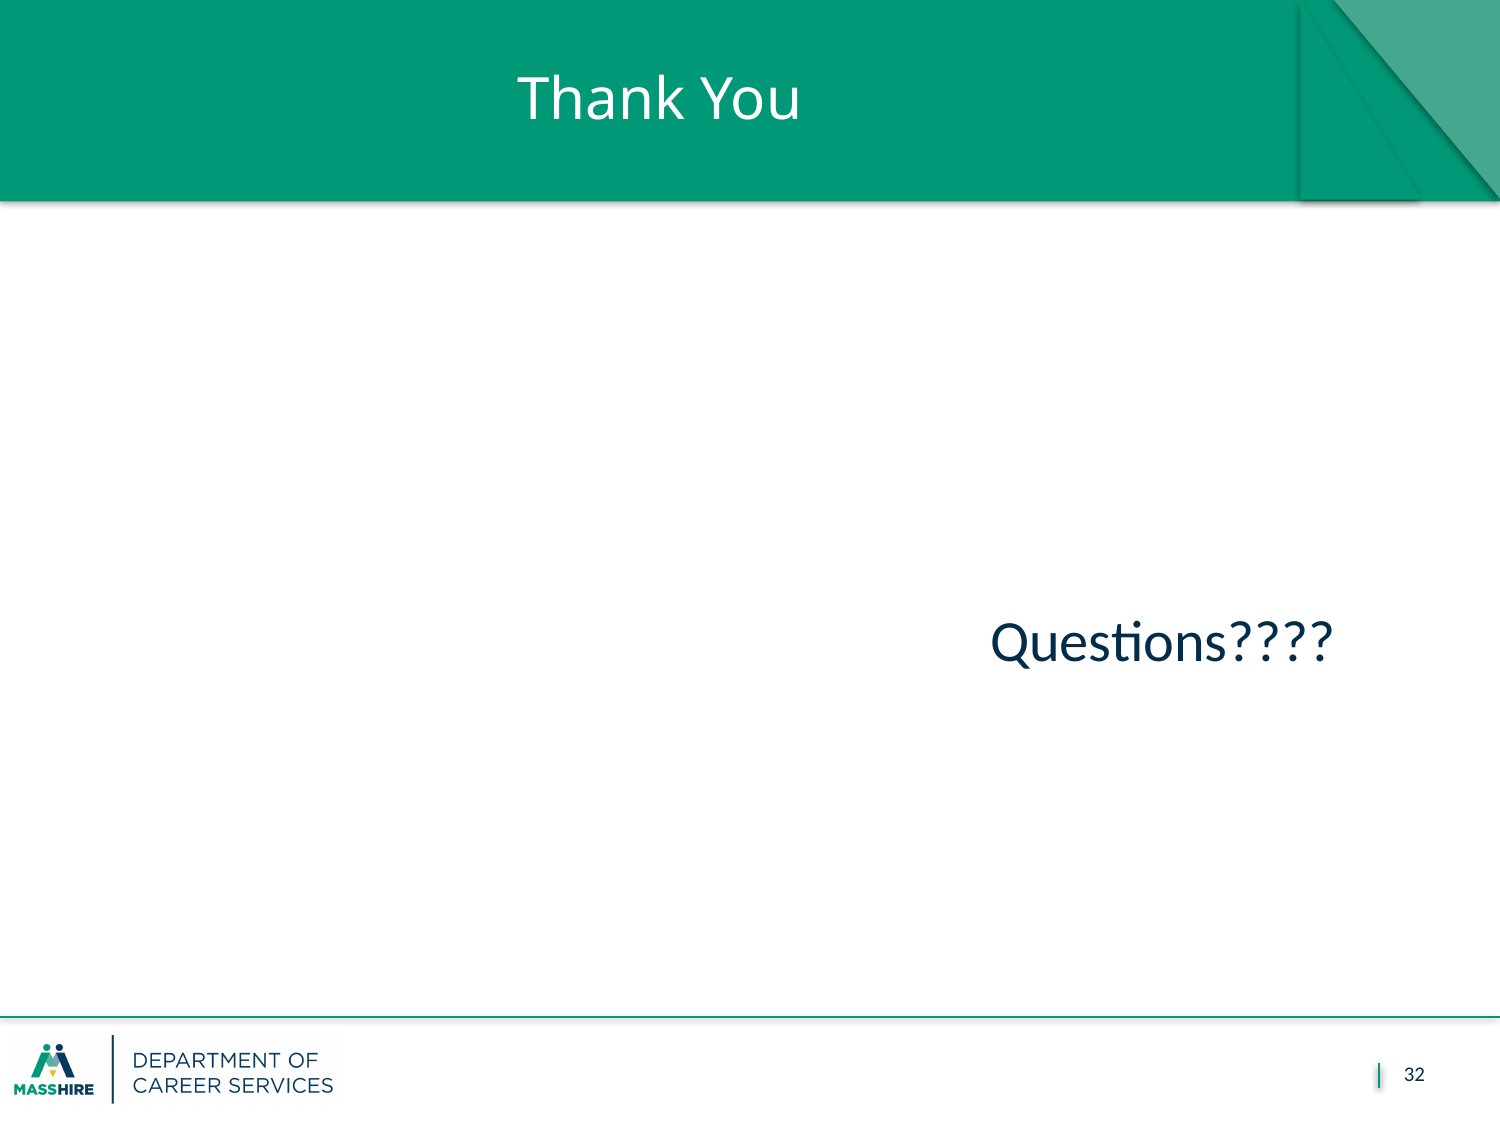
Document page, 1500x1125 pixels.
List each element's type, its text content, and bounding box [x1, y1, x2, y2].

list Questions???? [75, 237, 1425, 980]
slide_number 32 [1376, 1042, 1425, 1103]
picture [6, 1031, 341, 1109]
title Thank You [75, 22, 1245, 180]
